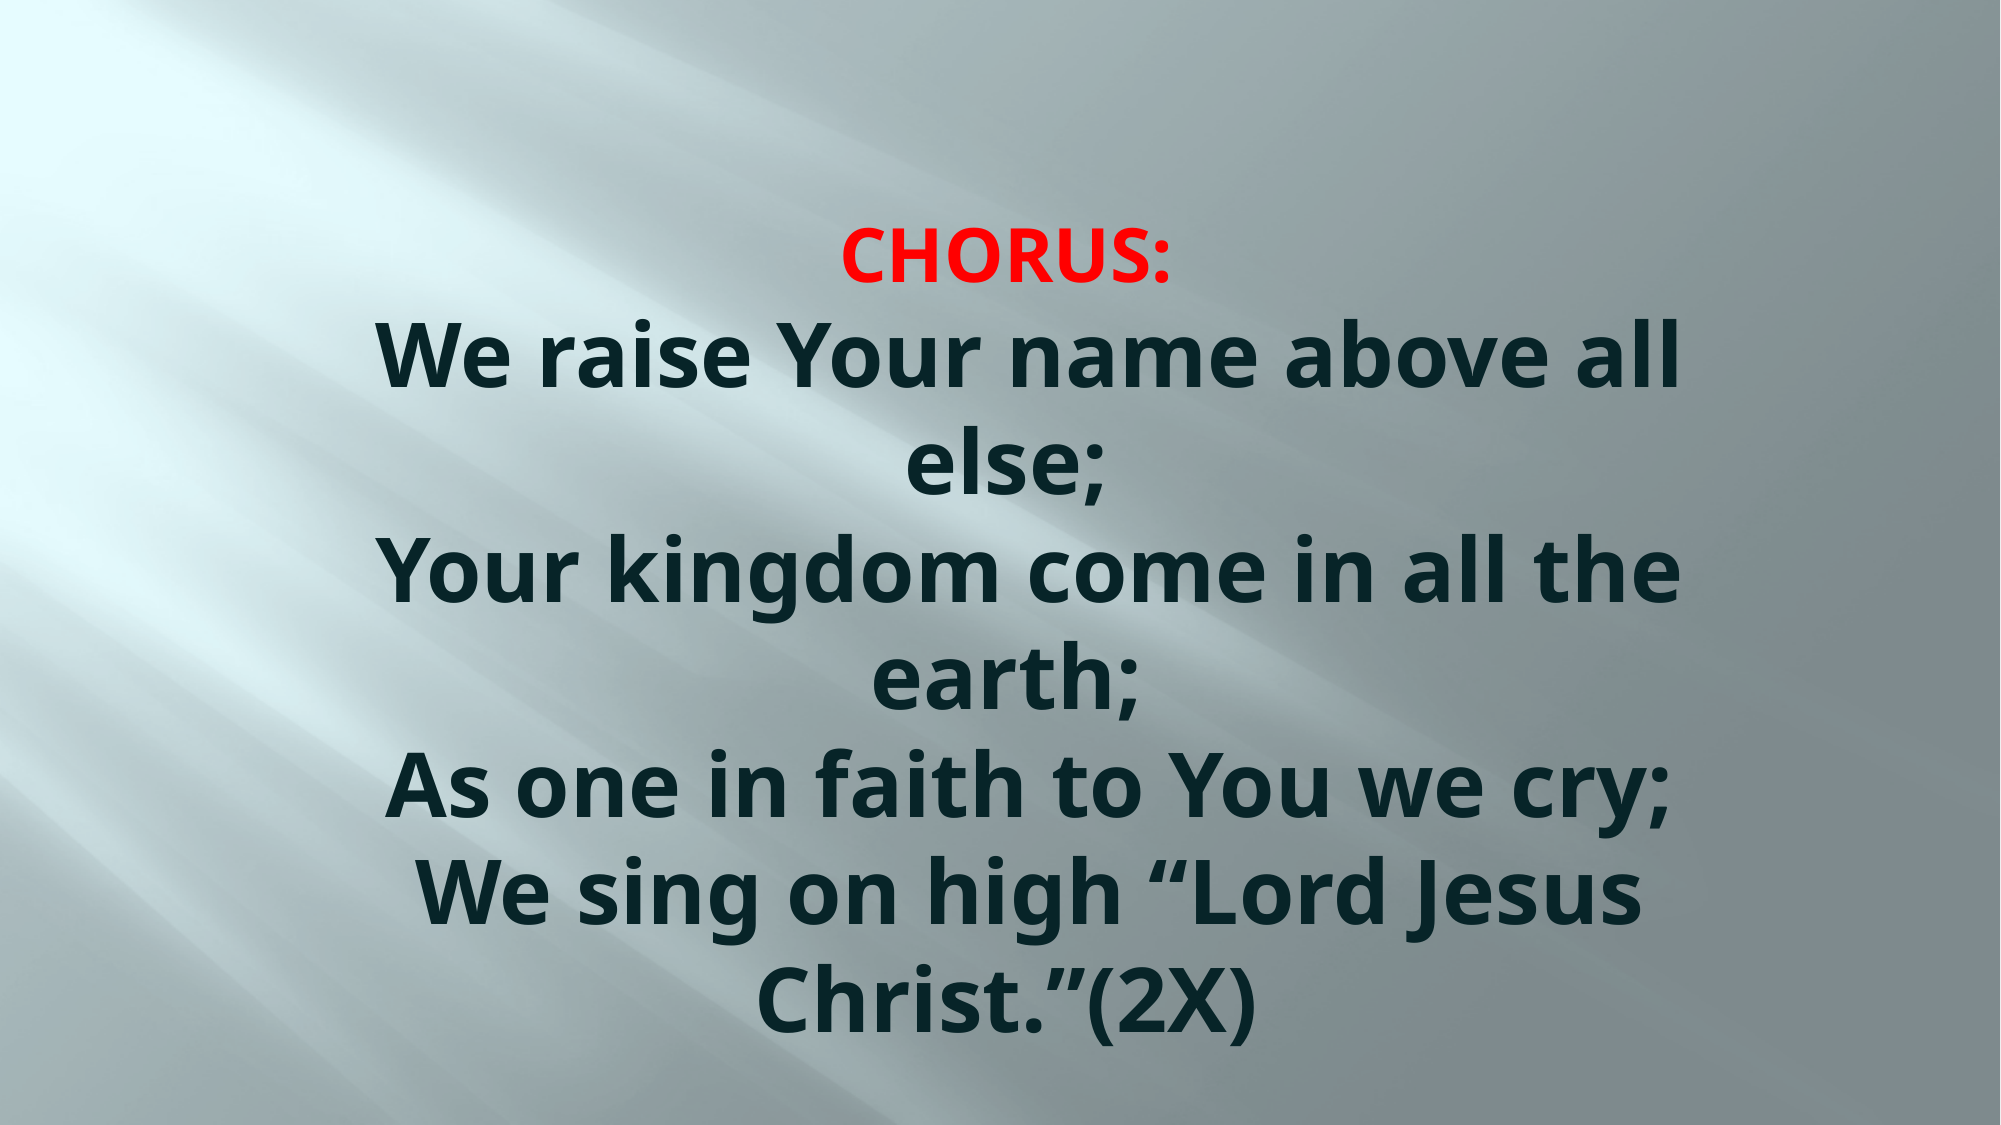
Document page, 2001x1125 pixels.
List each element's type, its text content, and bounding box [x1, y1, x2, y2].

title CHORUS: We raise Your name above all else; Your kingdom come in all the earth; As one in faith to You we cry; We sing on high “Lord Jesus Christ.”(2X) [300, 87, 1713, 1050]
